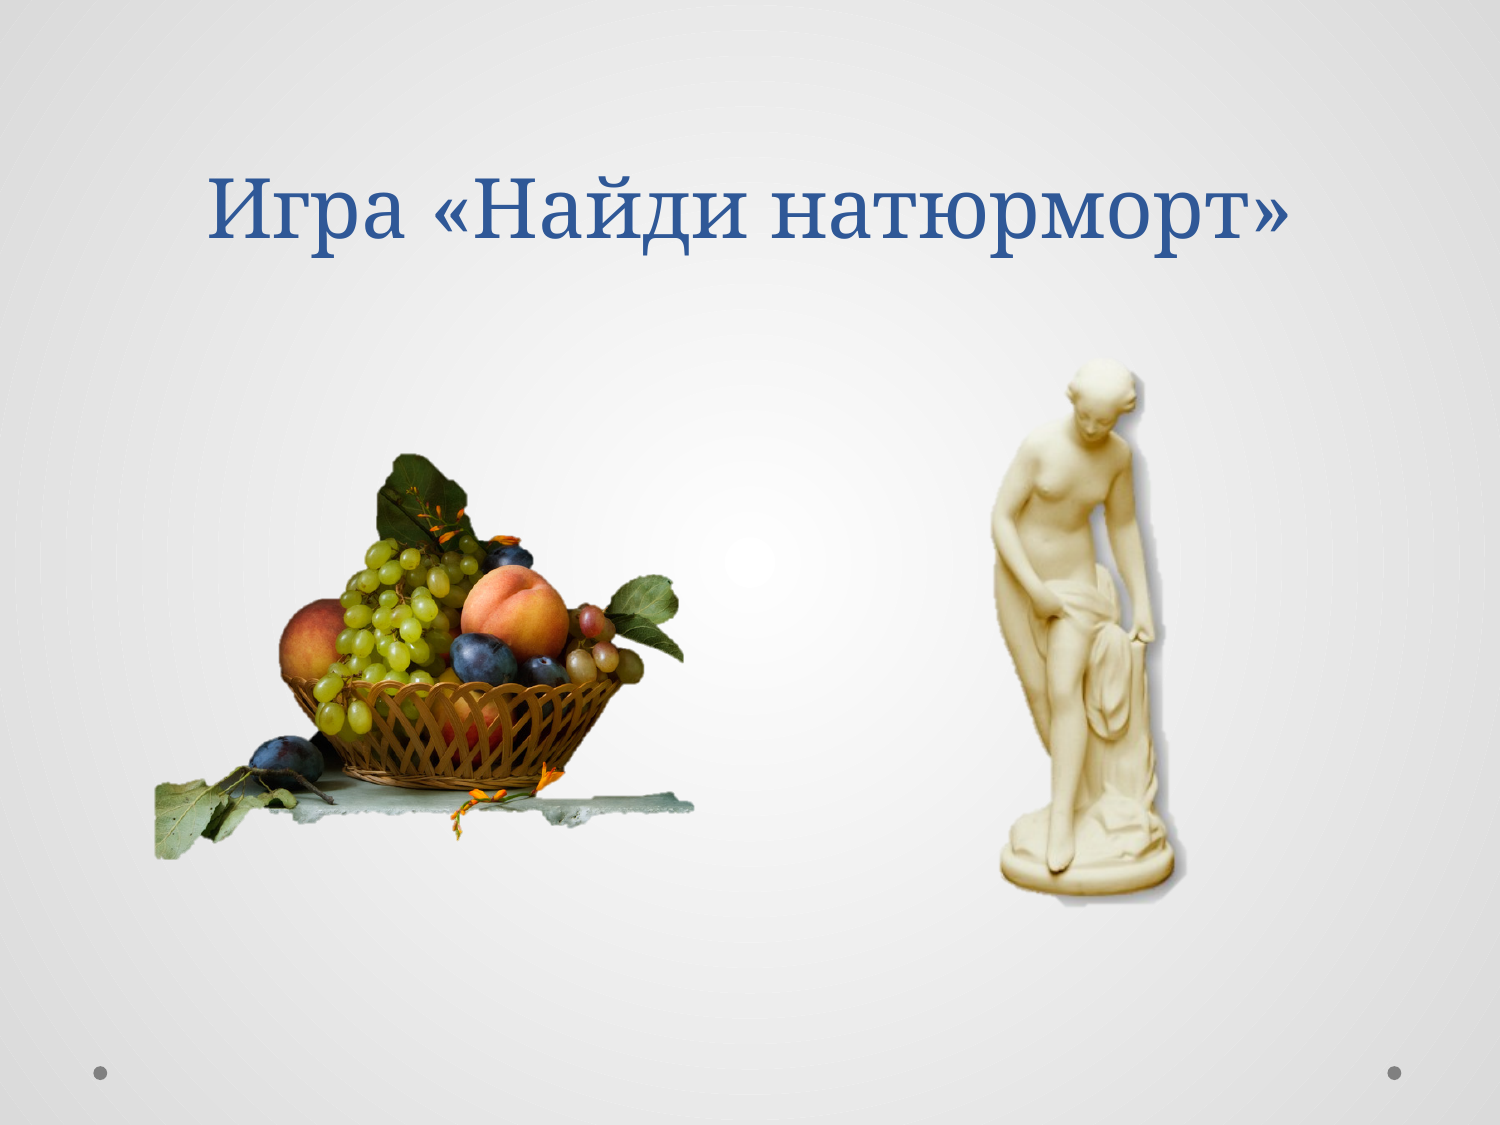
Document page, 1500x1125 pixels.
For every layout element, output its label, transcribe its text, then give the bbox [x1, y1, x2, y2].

title Игра «Найди натюрморт» [75, 0, 1425, 263]
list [793, 333, 1394, 934]
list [88, 373, 752, 904]
